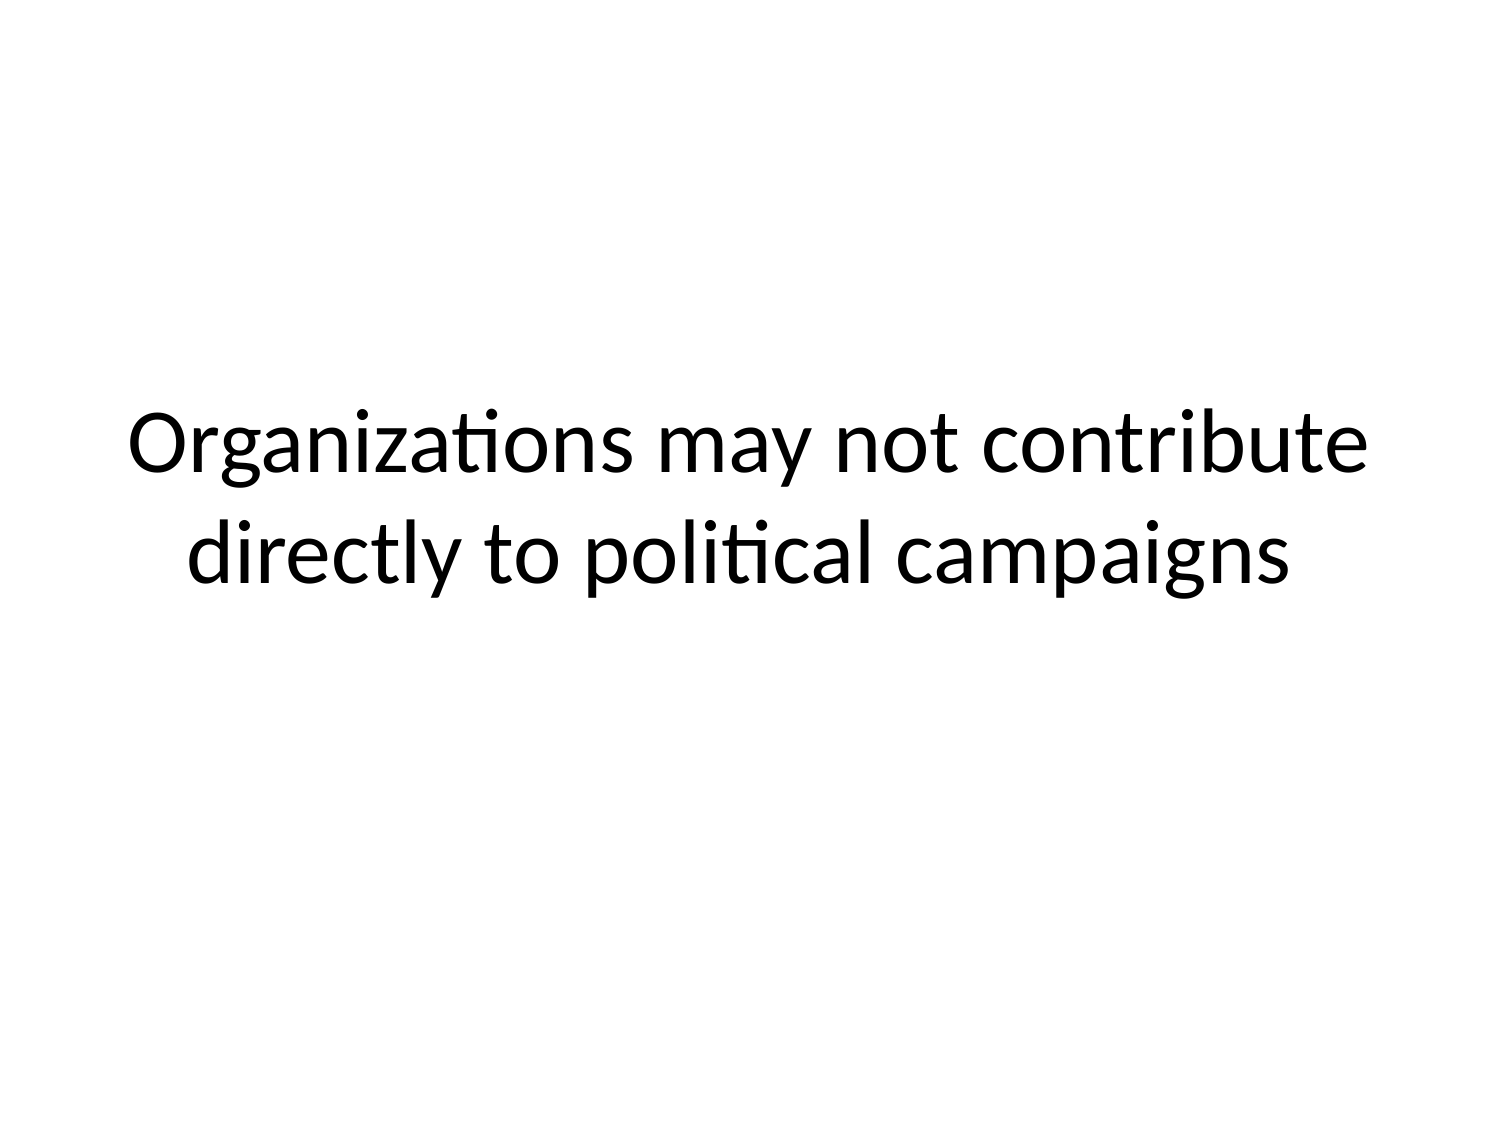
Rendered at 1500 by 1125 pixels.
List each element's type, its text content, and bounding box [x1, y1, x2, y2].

title Organizations may not contribute directly to political campaigns [75, 45, 1425, 938]
